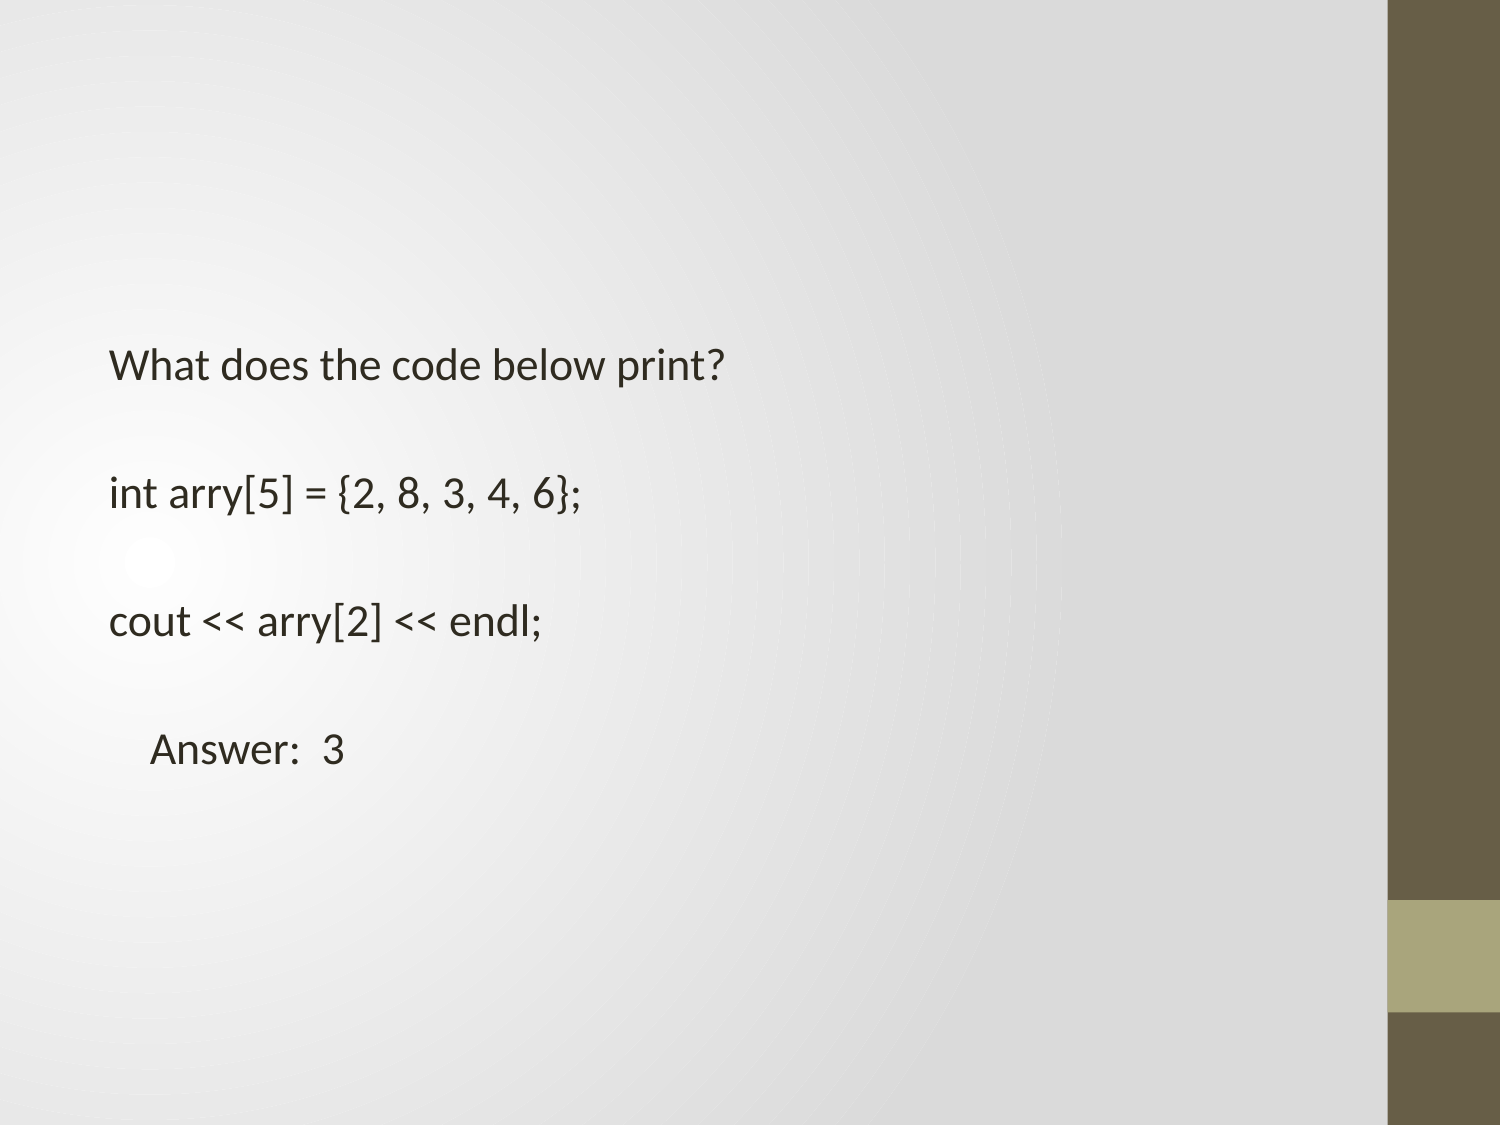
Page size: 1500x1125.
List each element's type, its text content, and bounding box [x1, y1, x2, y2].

list What does the code below print? int arry[5] = {2, 8, 3, 4, 6}; cout << arry[2] << endl; Answer: 3 [75, 262, 1325, 1050]
